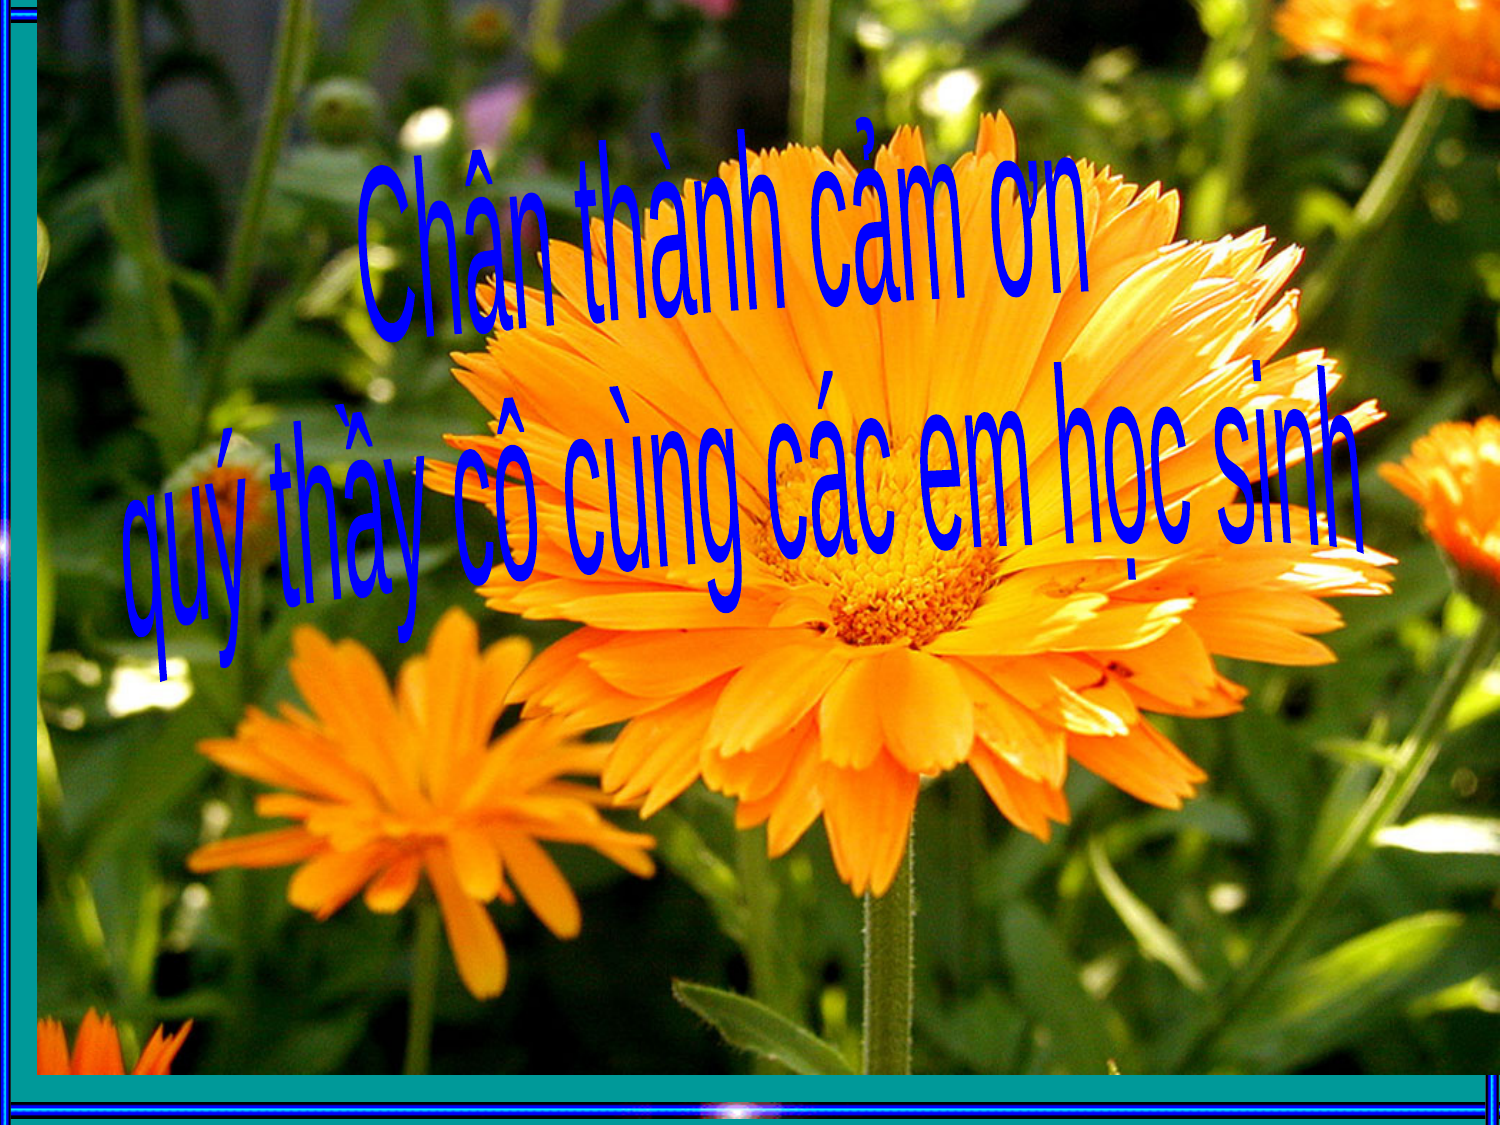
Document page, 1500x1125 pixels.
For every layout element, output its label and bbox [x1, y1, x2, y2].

text_box [0, 0, 1500, 1125]
picture [37, 0, 1500, 1076]
